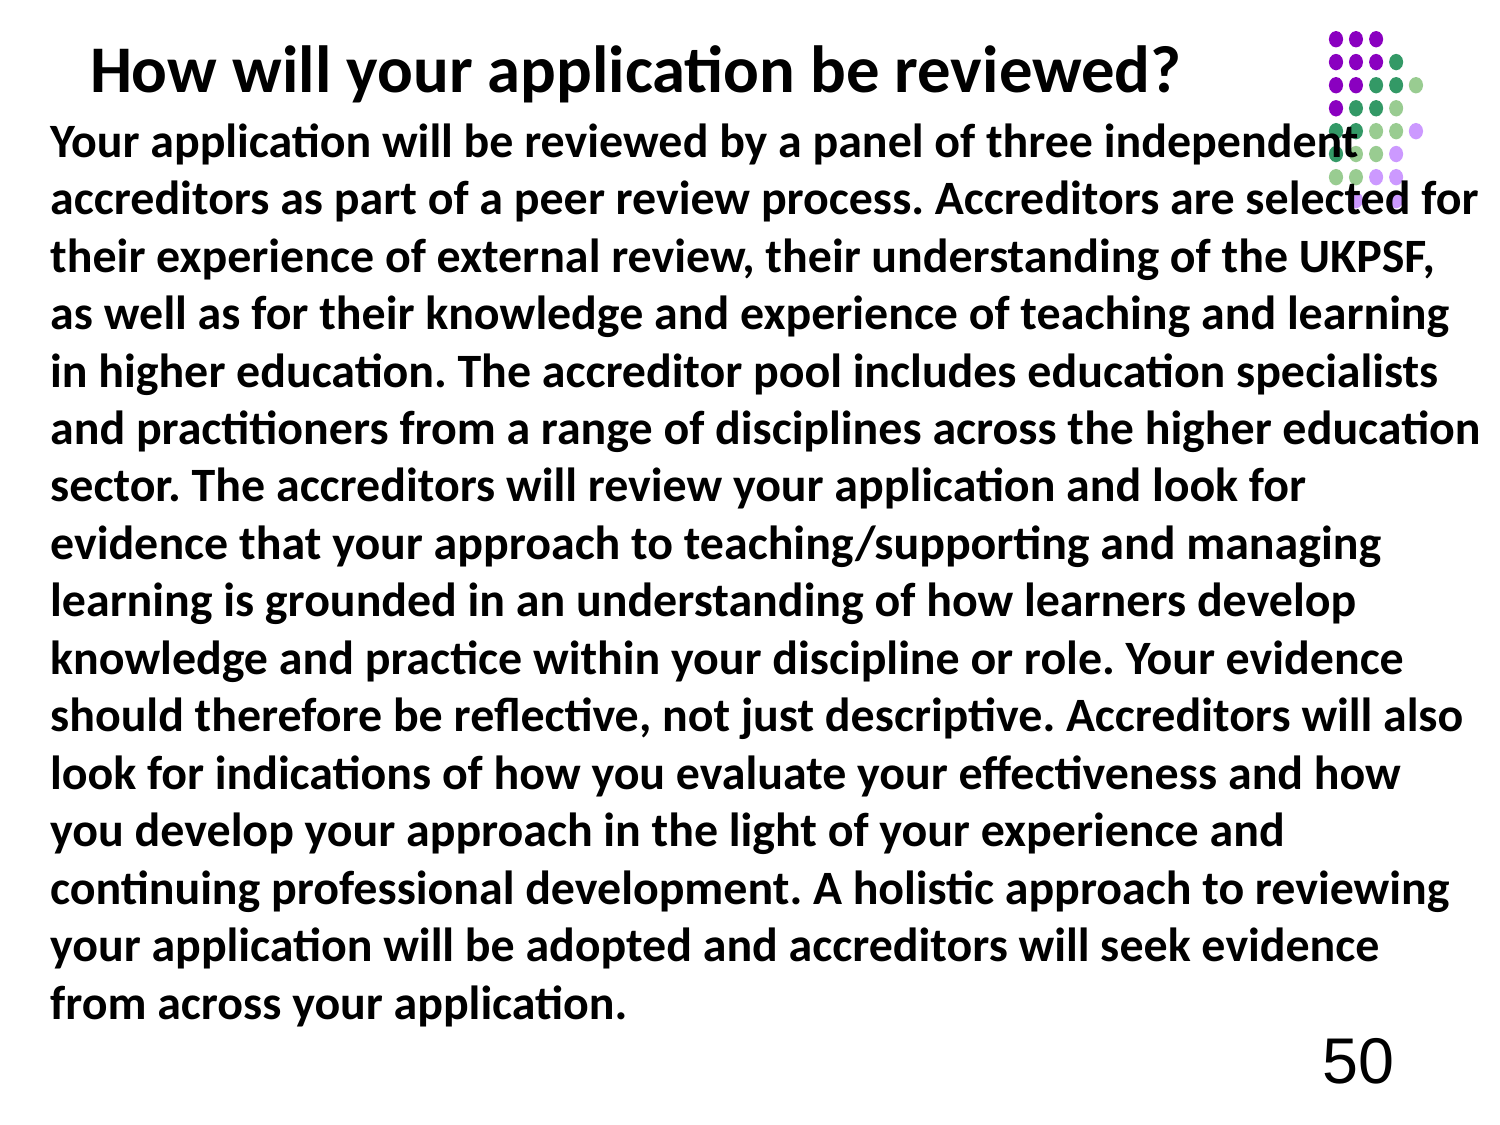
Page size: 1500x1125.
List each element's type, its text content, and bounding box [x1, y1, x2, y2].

title How will your application be reviewed? [74, 19, 1313, 101]
text_box 50 [1305, 1011, 1412, 1104]
list Your application will be reviewed by a panel of three independent accreditors as part of a peer review process. Accreditors are selected for their experience of external review, their understanding of the UKPSF, as well as for their knowledge and experience of teaching and learning in higher education. The accreditor pool includes education specialists and practitioners from a range of disciplines across the higher education sector. The accreditors will review your application and look for evidence that your approach to teaching/supporting and managing learning is grounded in an understanding of how learners develop knowledge and practice within your discipline or role. Your evidence should therefore be reflective, not just descriptive. Accreditors will also look for indications of how you evaluate your effectiveness and how you develop your approach in the light of your experience and continuing professional development. A holistic approach to reviewing your application will be adopted and accreditors will seek evidence from across your application. [34, 101, 1500, 1021]
